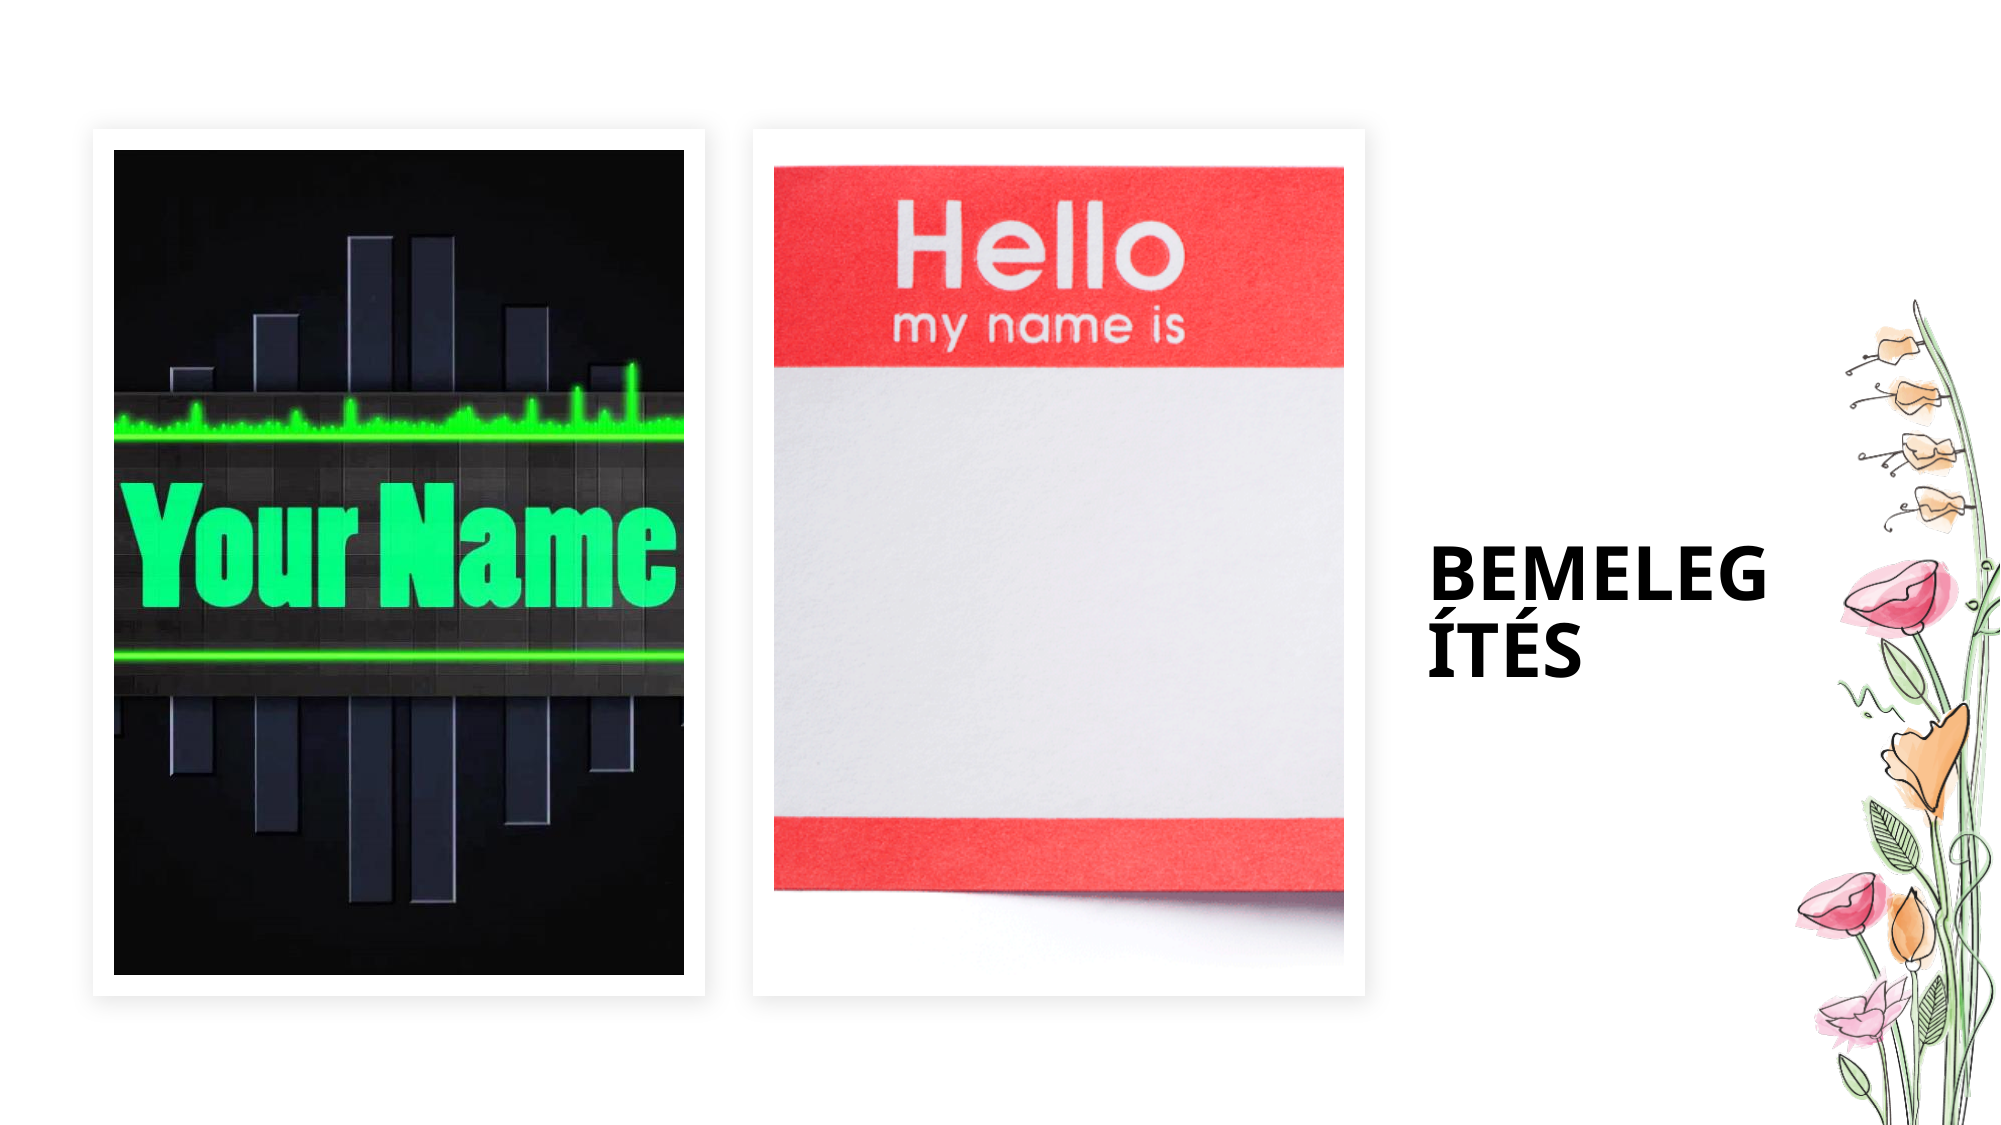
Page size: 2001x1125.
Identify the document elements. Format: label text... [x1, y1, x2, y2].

picture [774, 149, 1345, 975]
picture [114, 149, 685, 975]
picture [1795, 299, 2000, 1125]
title BEMELEGÍTÉS [1412, 131, 1790, 700]
